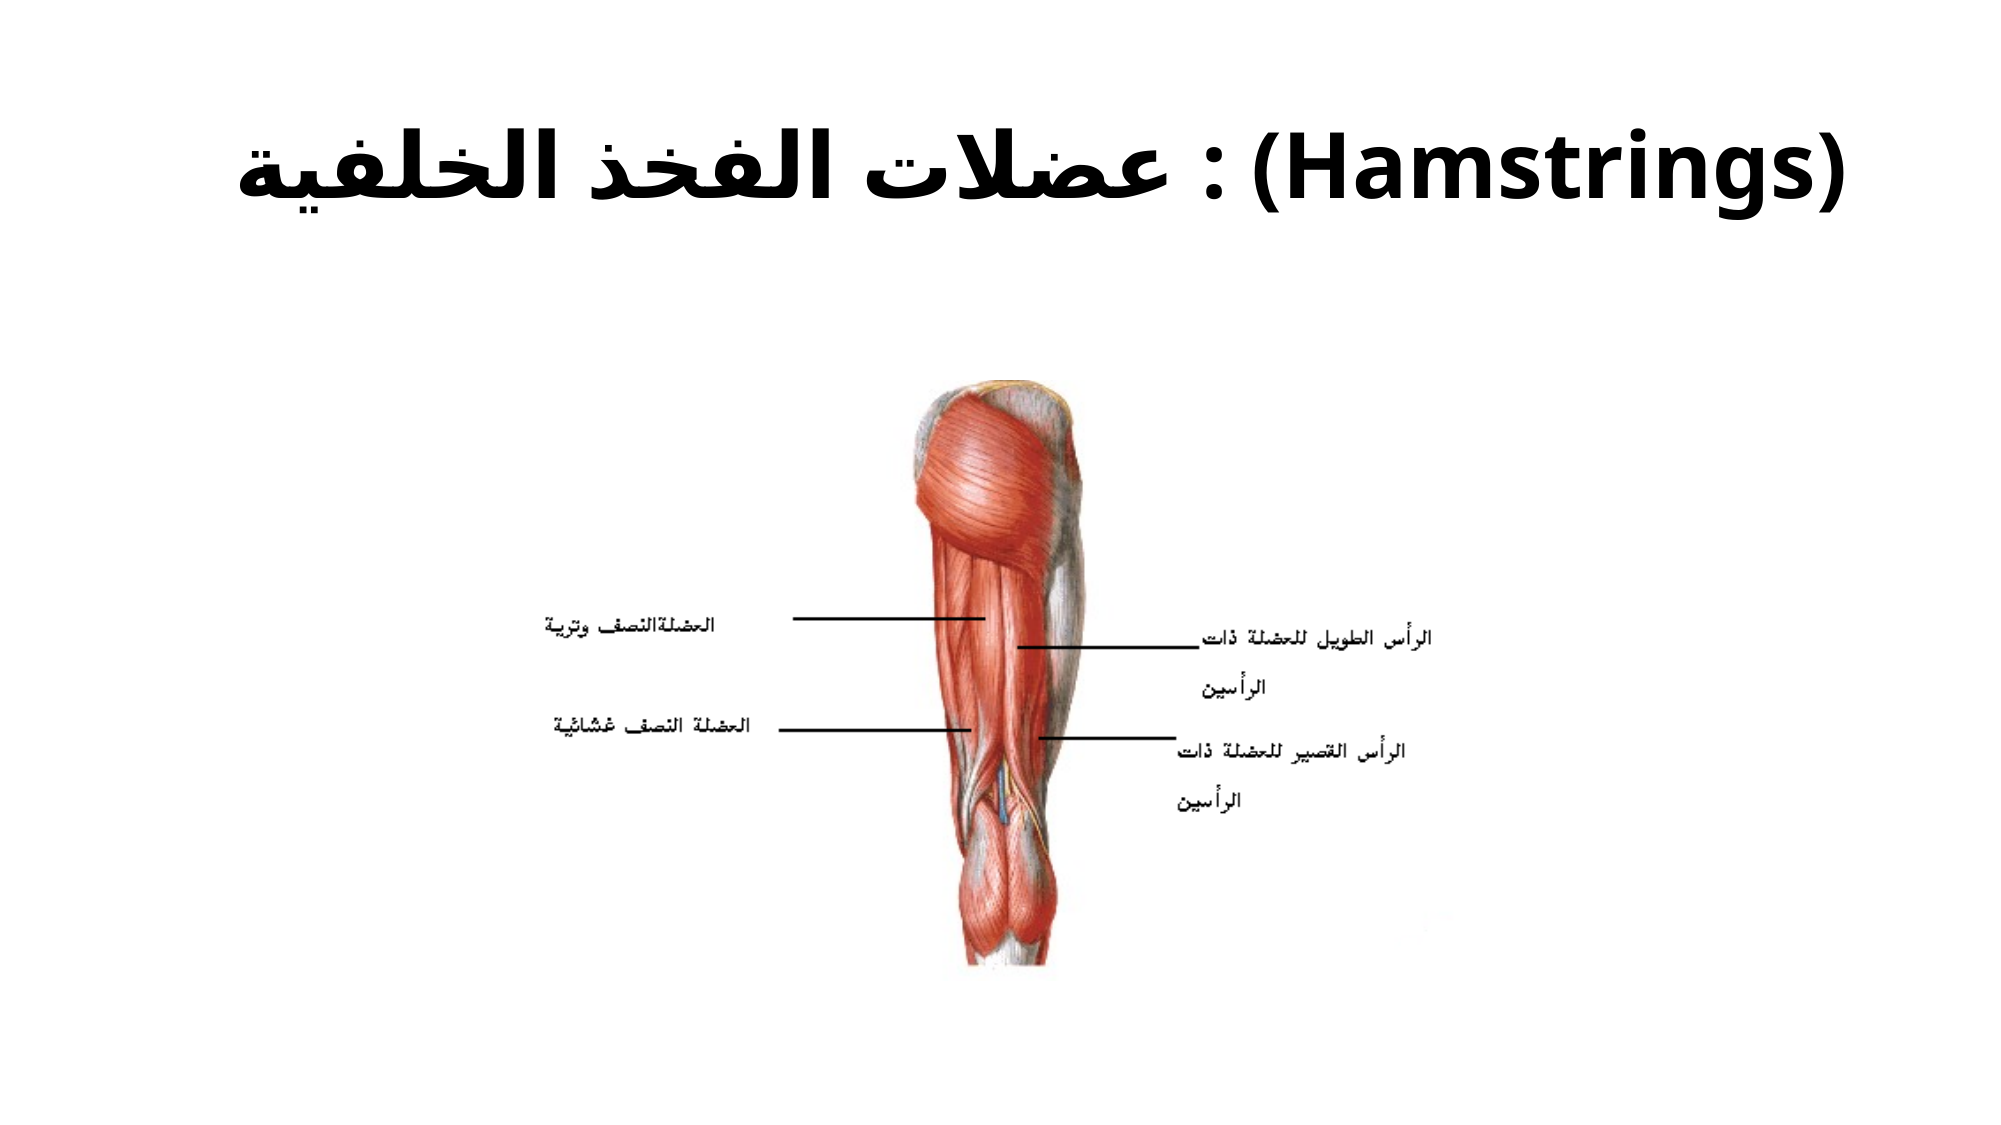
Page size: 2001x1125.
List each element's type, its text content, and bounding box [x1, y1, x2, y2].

picture [538, 380, 1461, 981]
title عضلات الفخذ الخلفية : (Hamstrings) [137, 59, 1863, 278]
